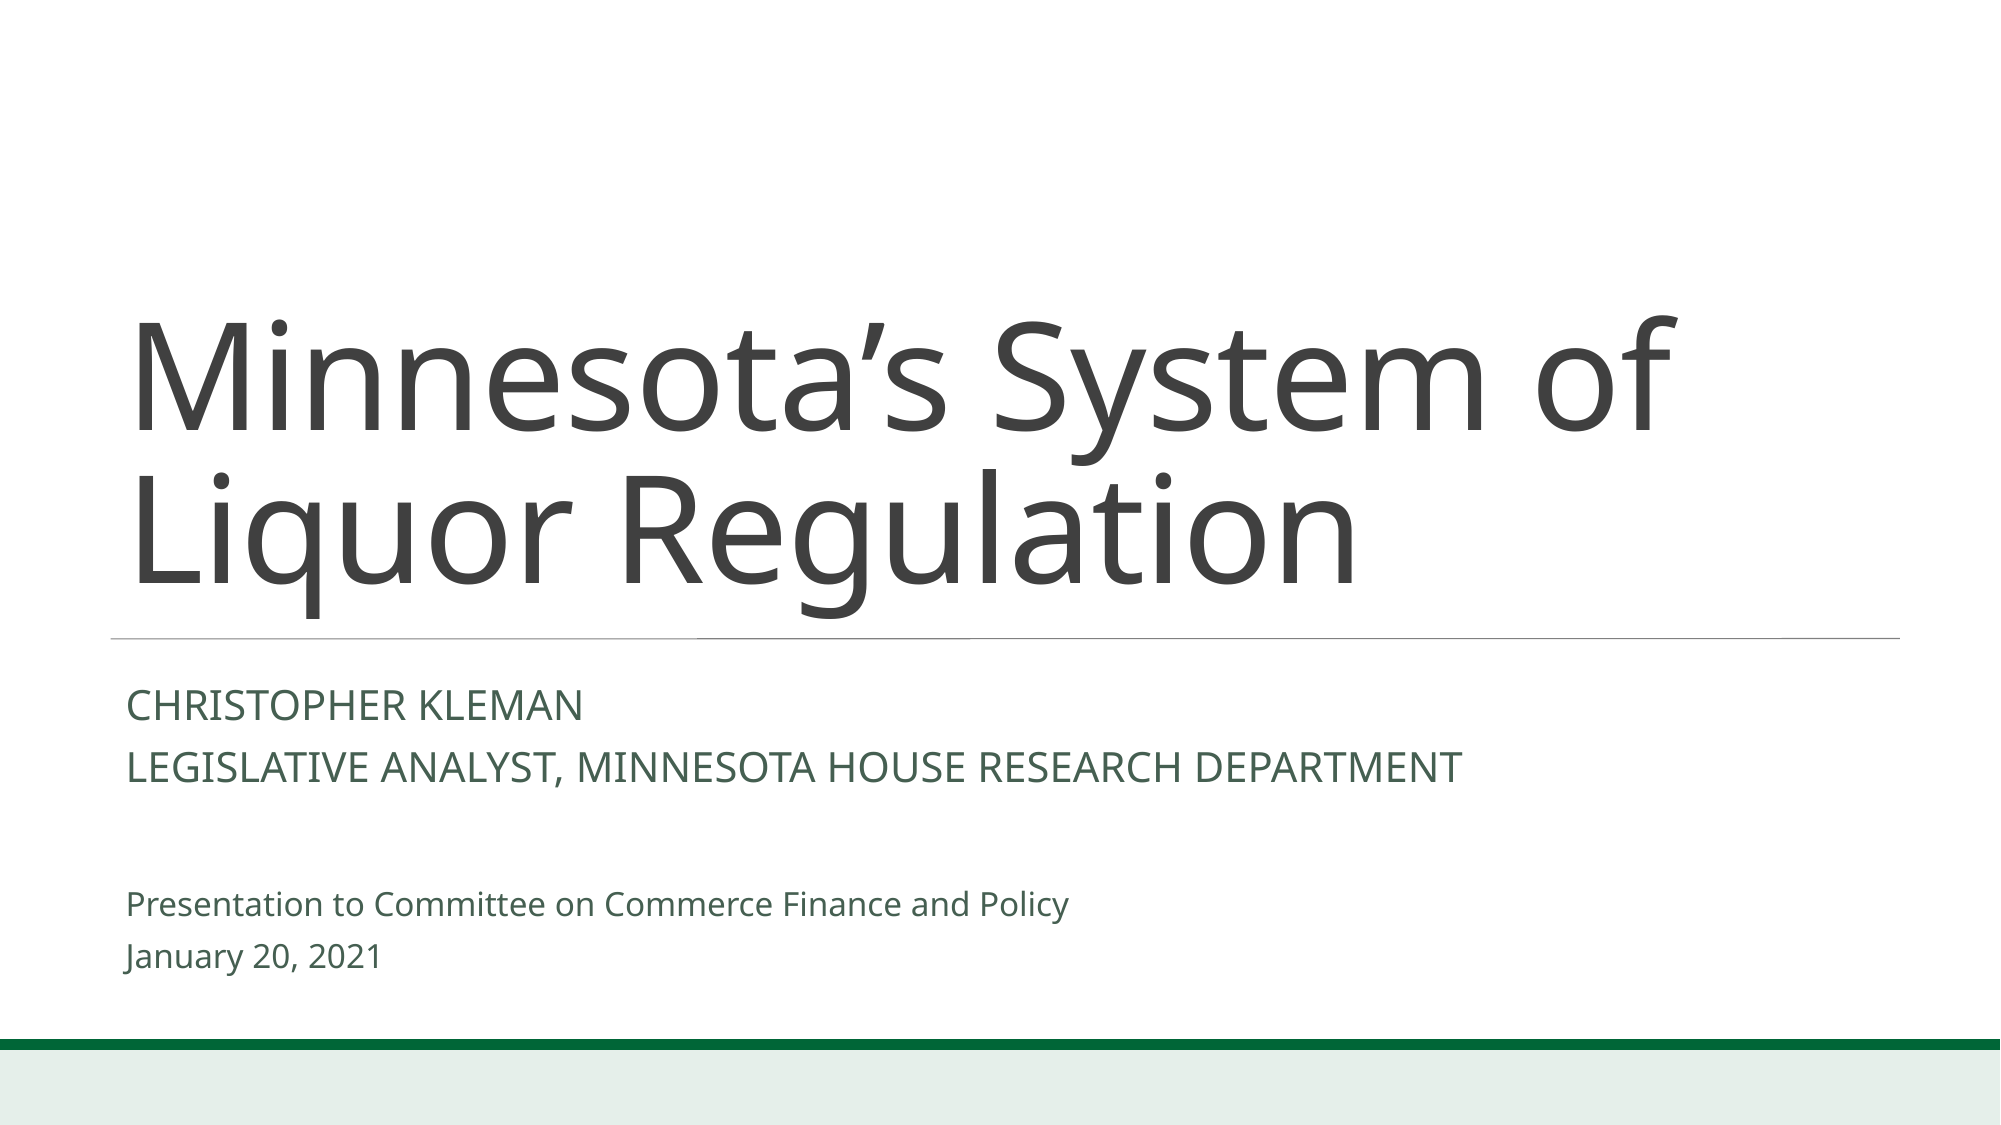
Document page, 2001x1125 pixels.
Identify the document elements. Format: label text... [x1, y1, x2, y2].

title Minnesota’s System of Liquor Regulation [110, 47, 1900, 622]
list Presentation to Committee on Commerce Finance and Policy January 20, 2021 [110, 875, 1900, 1012]
list Christopher Kleman Legislative Analyst, Minnesota House Research Department [110, 671, 1900, 814]
